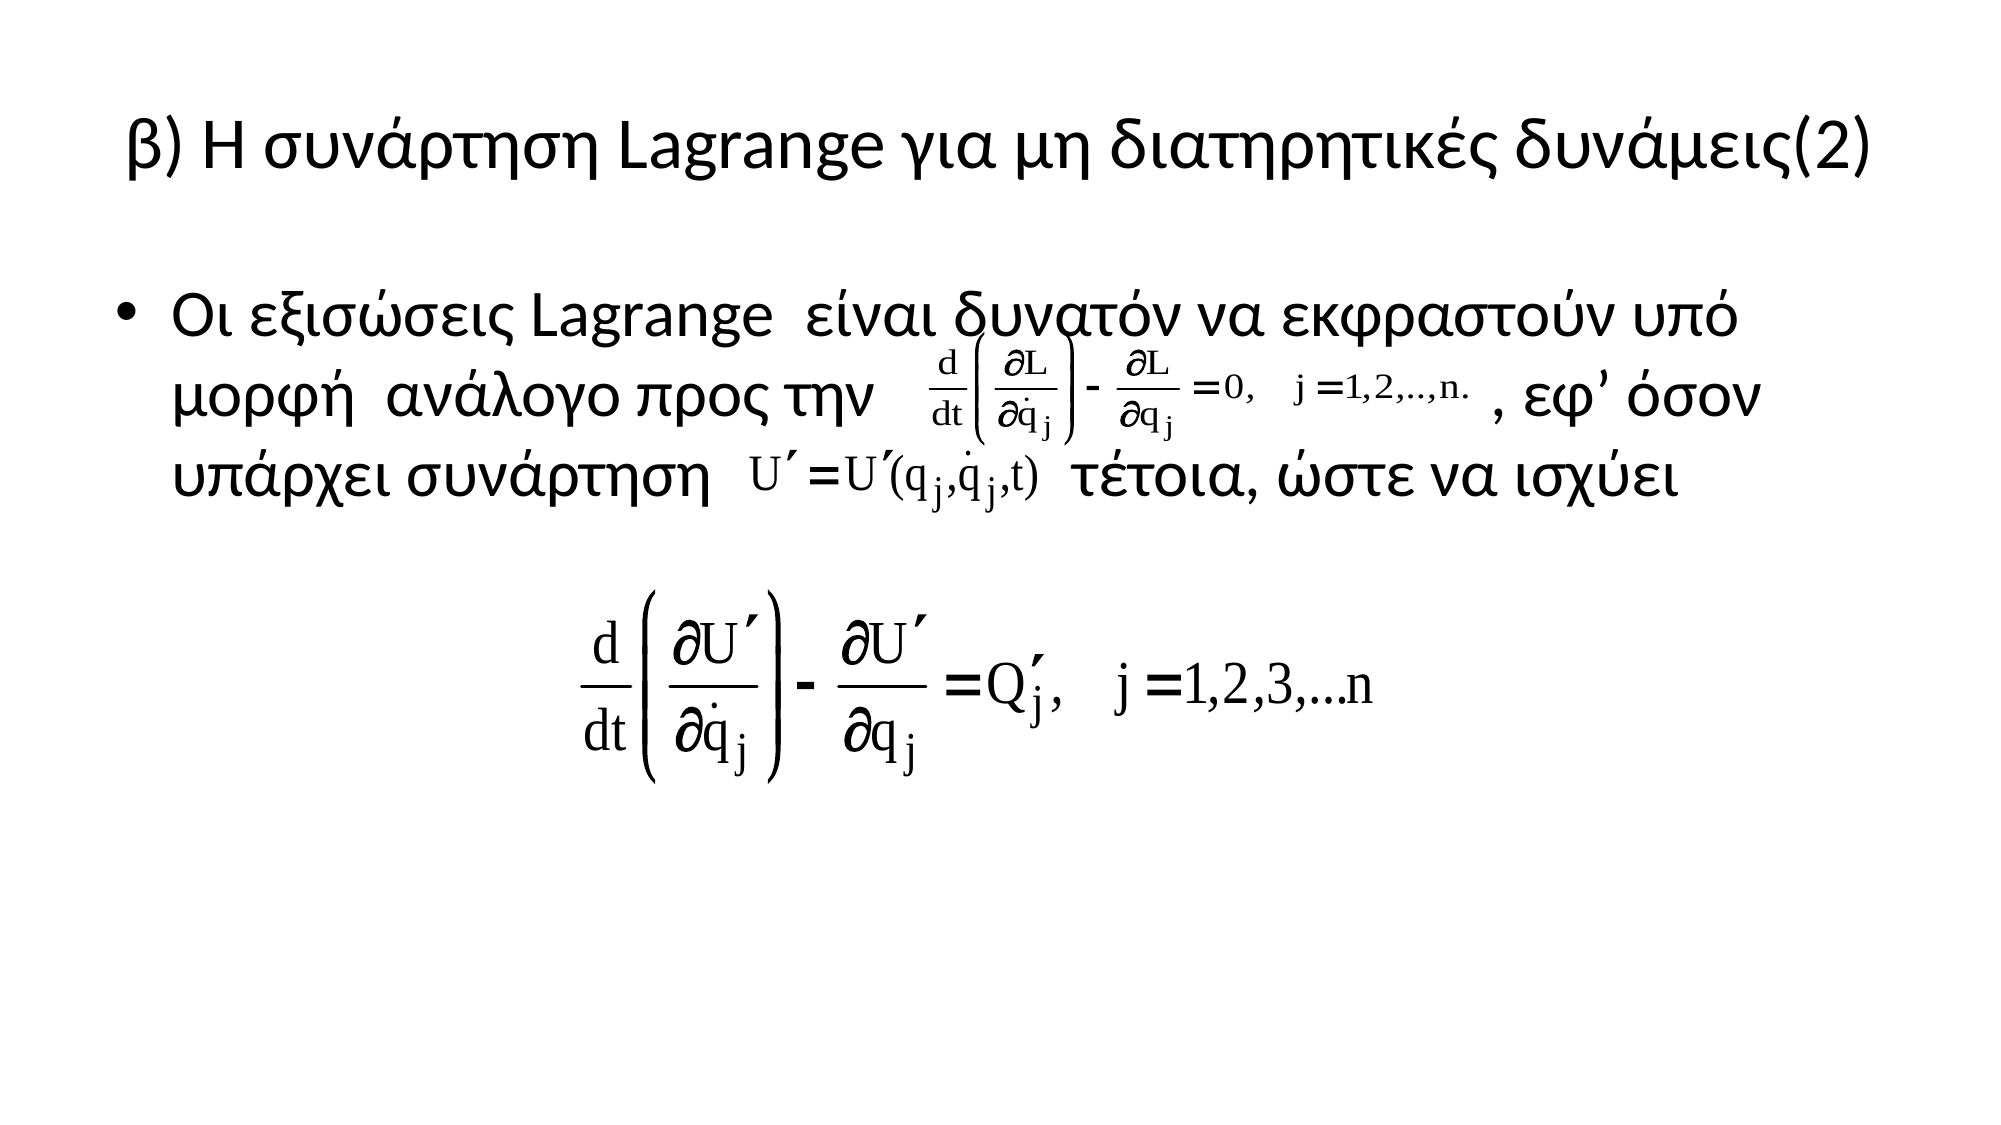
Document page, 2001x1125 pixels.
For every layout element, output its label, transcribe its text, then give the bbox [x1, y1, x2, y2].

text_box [921, 322, 1476, 452]
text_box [570, 574, 1387, 795]
title β) Η συνάρτηση Lagrange για μη διατηρητικές δυνάμεις(2) [99, 45, 1900, 233]
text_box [739, 439, 1051, 527]
list Οι εξισώσεις Lagrange είναι δυνατόν να εκφραστούν υπό μορφή ανάλογο προς την , εφ’ όσον υπάρχει συνάρτηση τέτοια, ώστε να ισχύει [99, 262, 1900, 1005]
